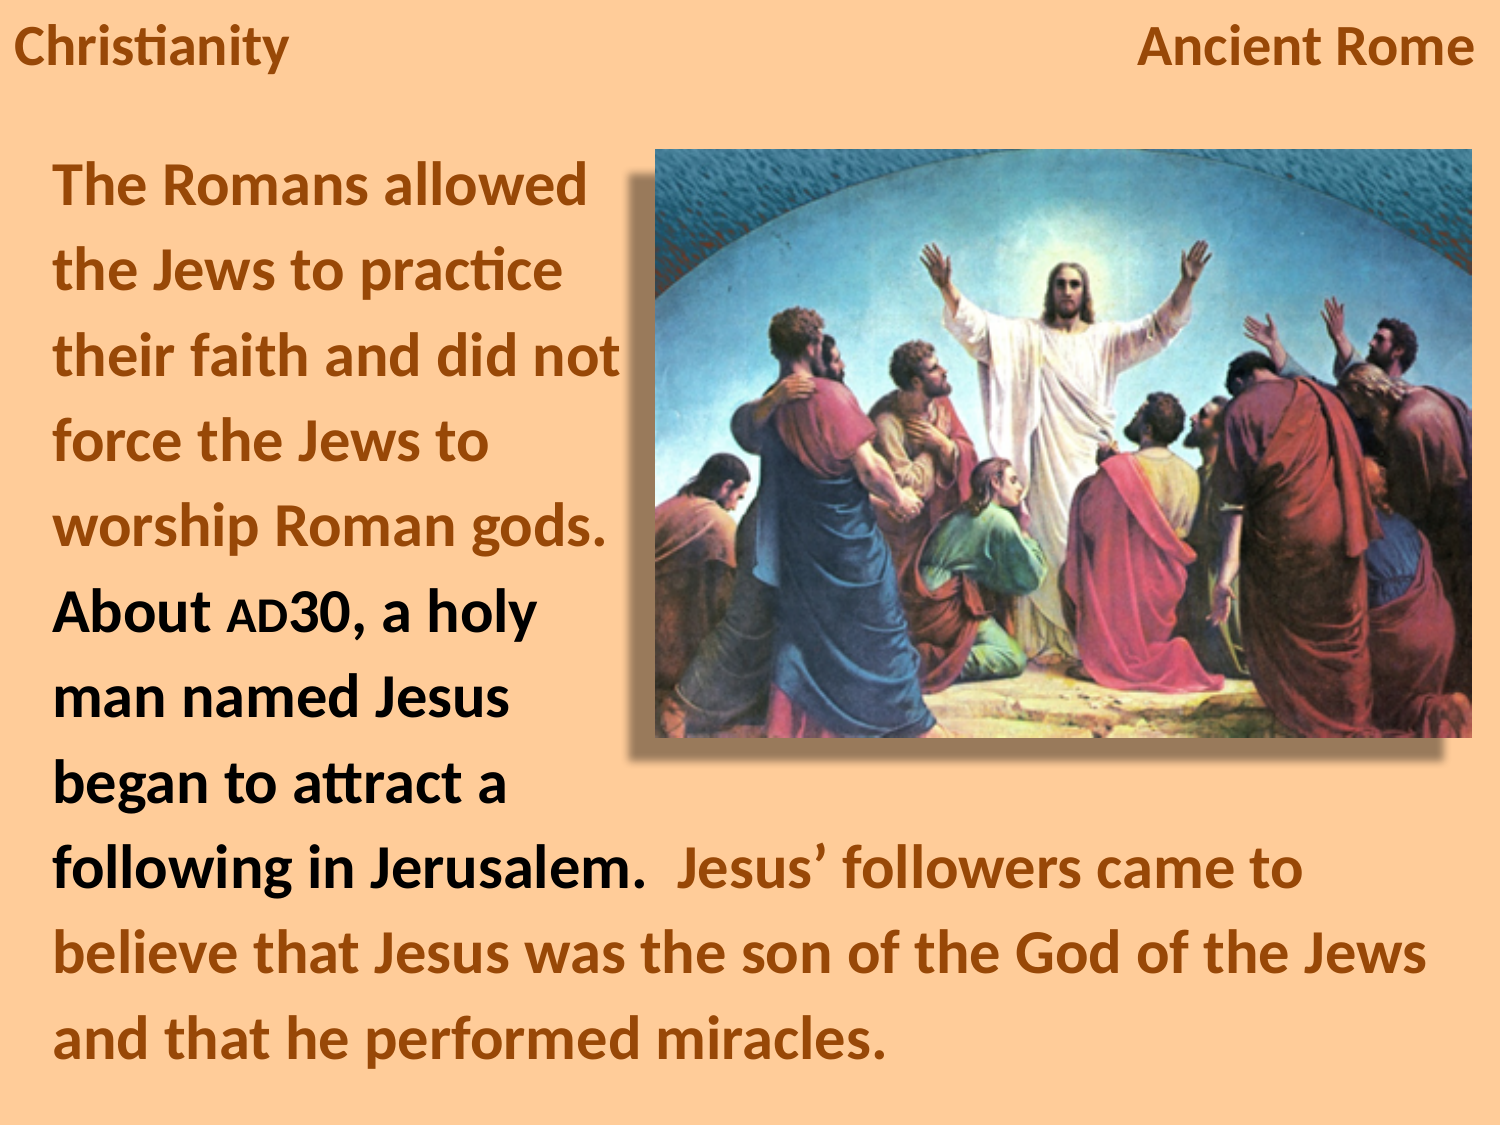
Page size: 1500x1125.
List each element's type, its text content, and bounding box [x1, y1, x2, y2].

text_box Christianity Ancient Rome [0, 0, 1500, 85]
picture [654, 149, 1472, 738]
text_box The Romans allowed the Jews to practice their faith and did not force the Jews to worship Roman gods. About AD30, a holy man named Jesus began to attract a following in Jerusalem. Jesus’ followers came to believe that Jesus was the son of the God of the Jews and that he performed miracles. [37, 124, 1450, 1079]
